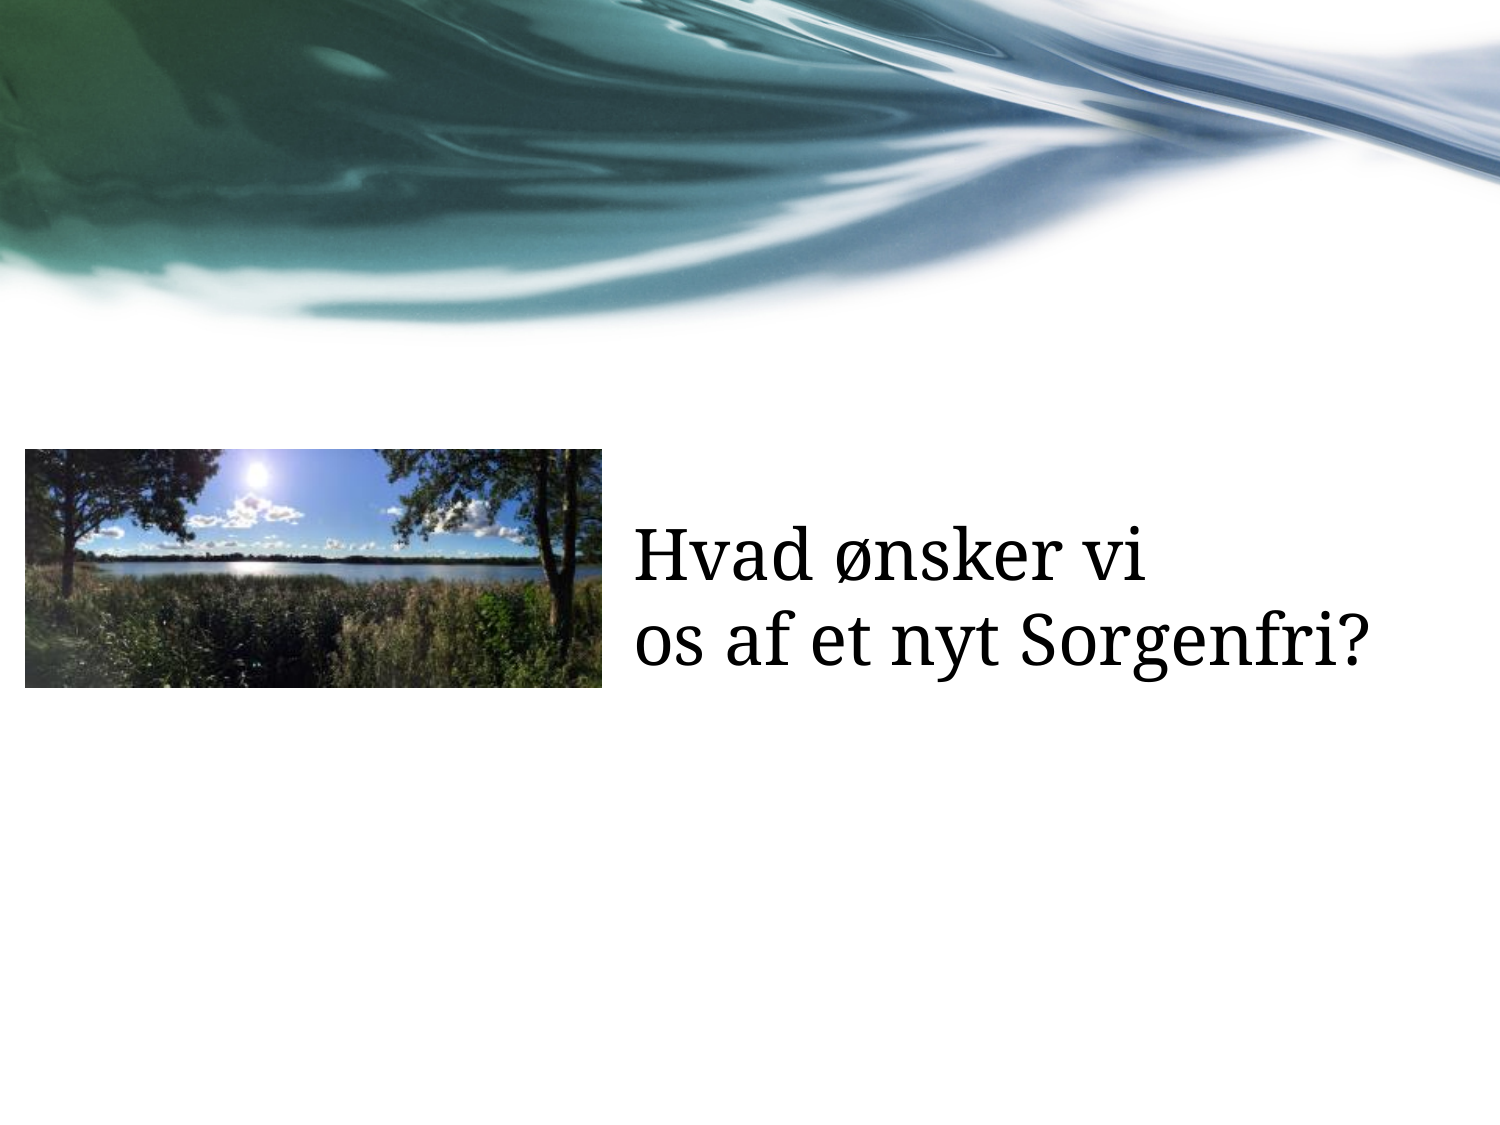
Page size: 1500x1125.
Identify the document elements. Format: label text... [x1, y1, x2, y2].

title Hvad ønsker vi os af et nyt Sorgenfri? [618, 500, 1456, 688]
picture [0, 0, 1500, 905]
